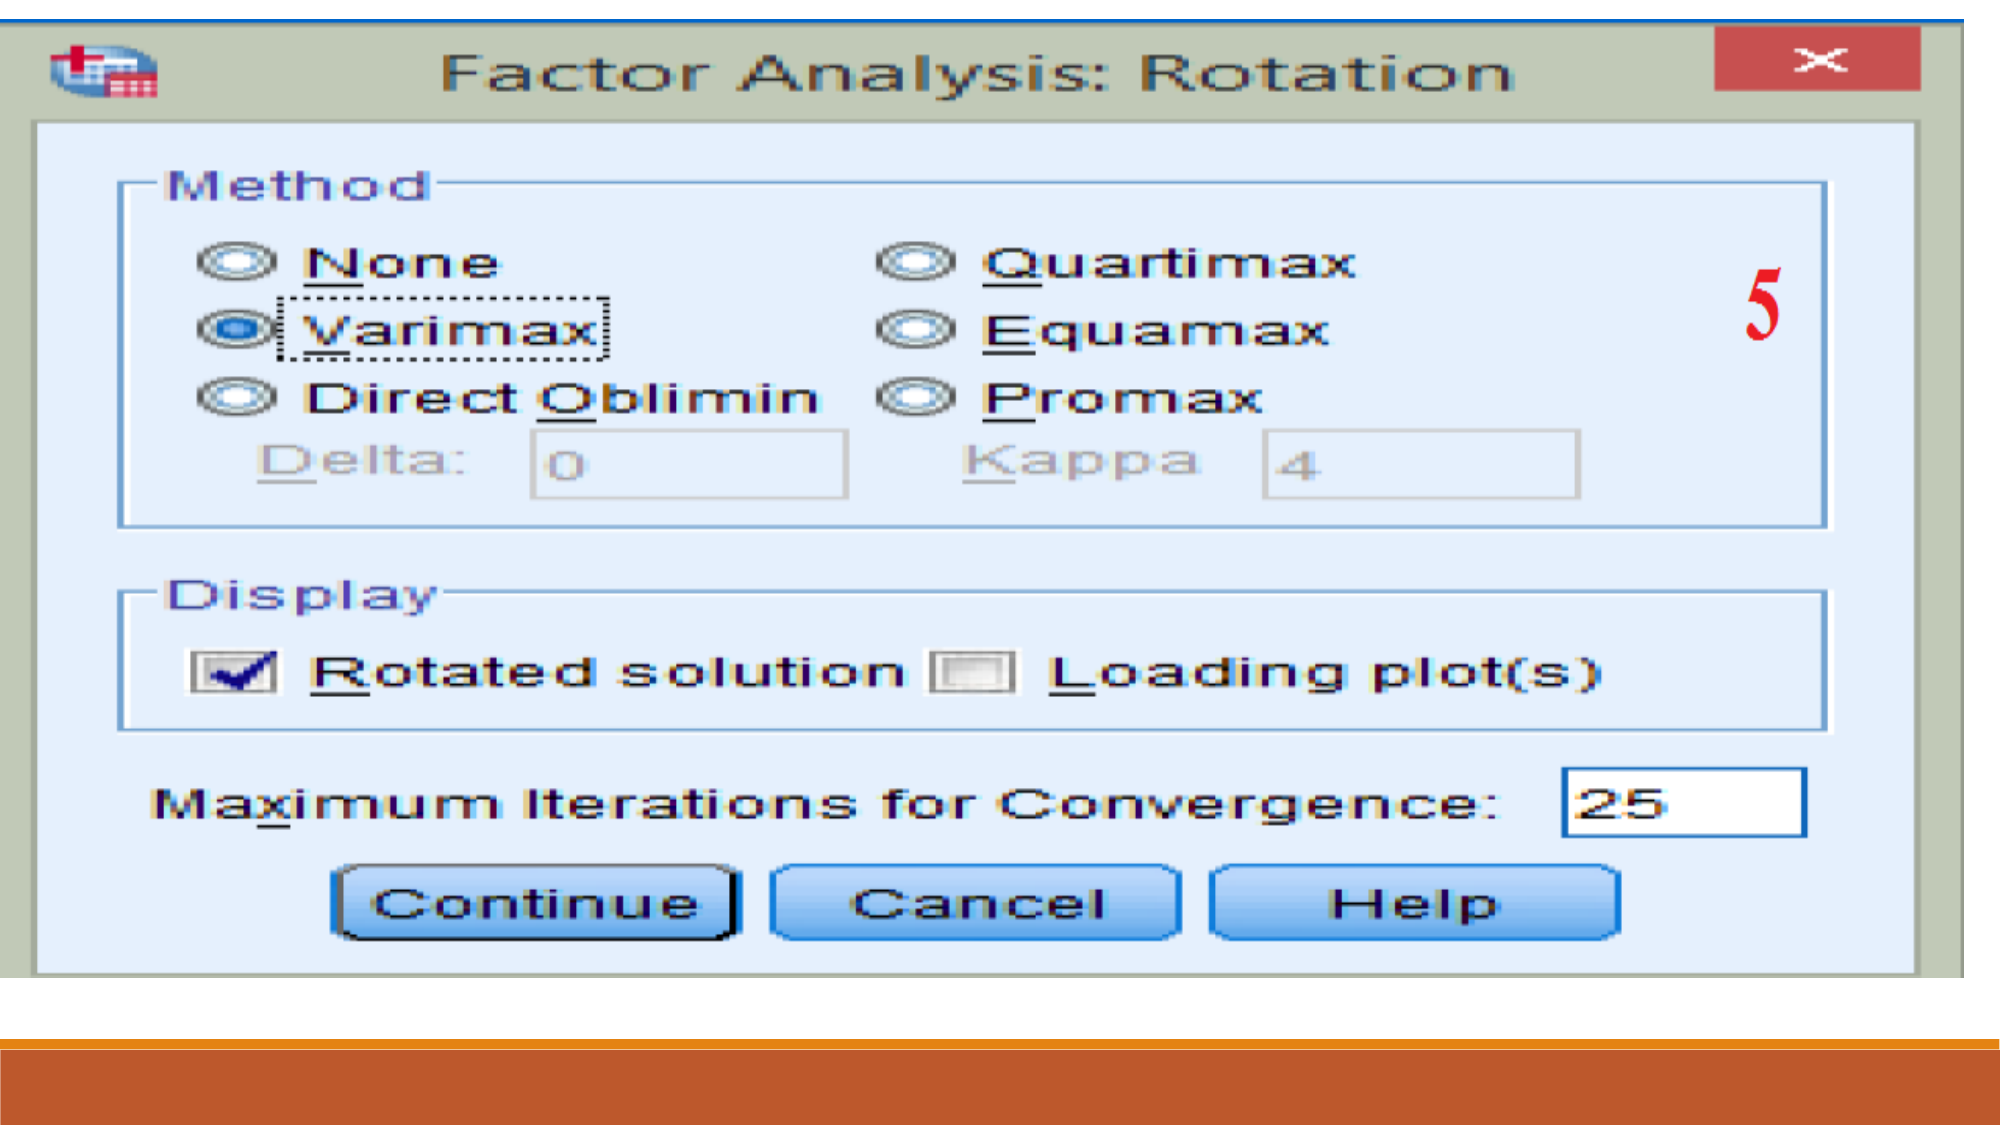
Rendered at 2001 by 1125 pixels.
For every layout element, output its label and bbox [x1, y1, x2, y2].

picture [0, 18, 1965, 978]
